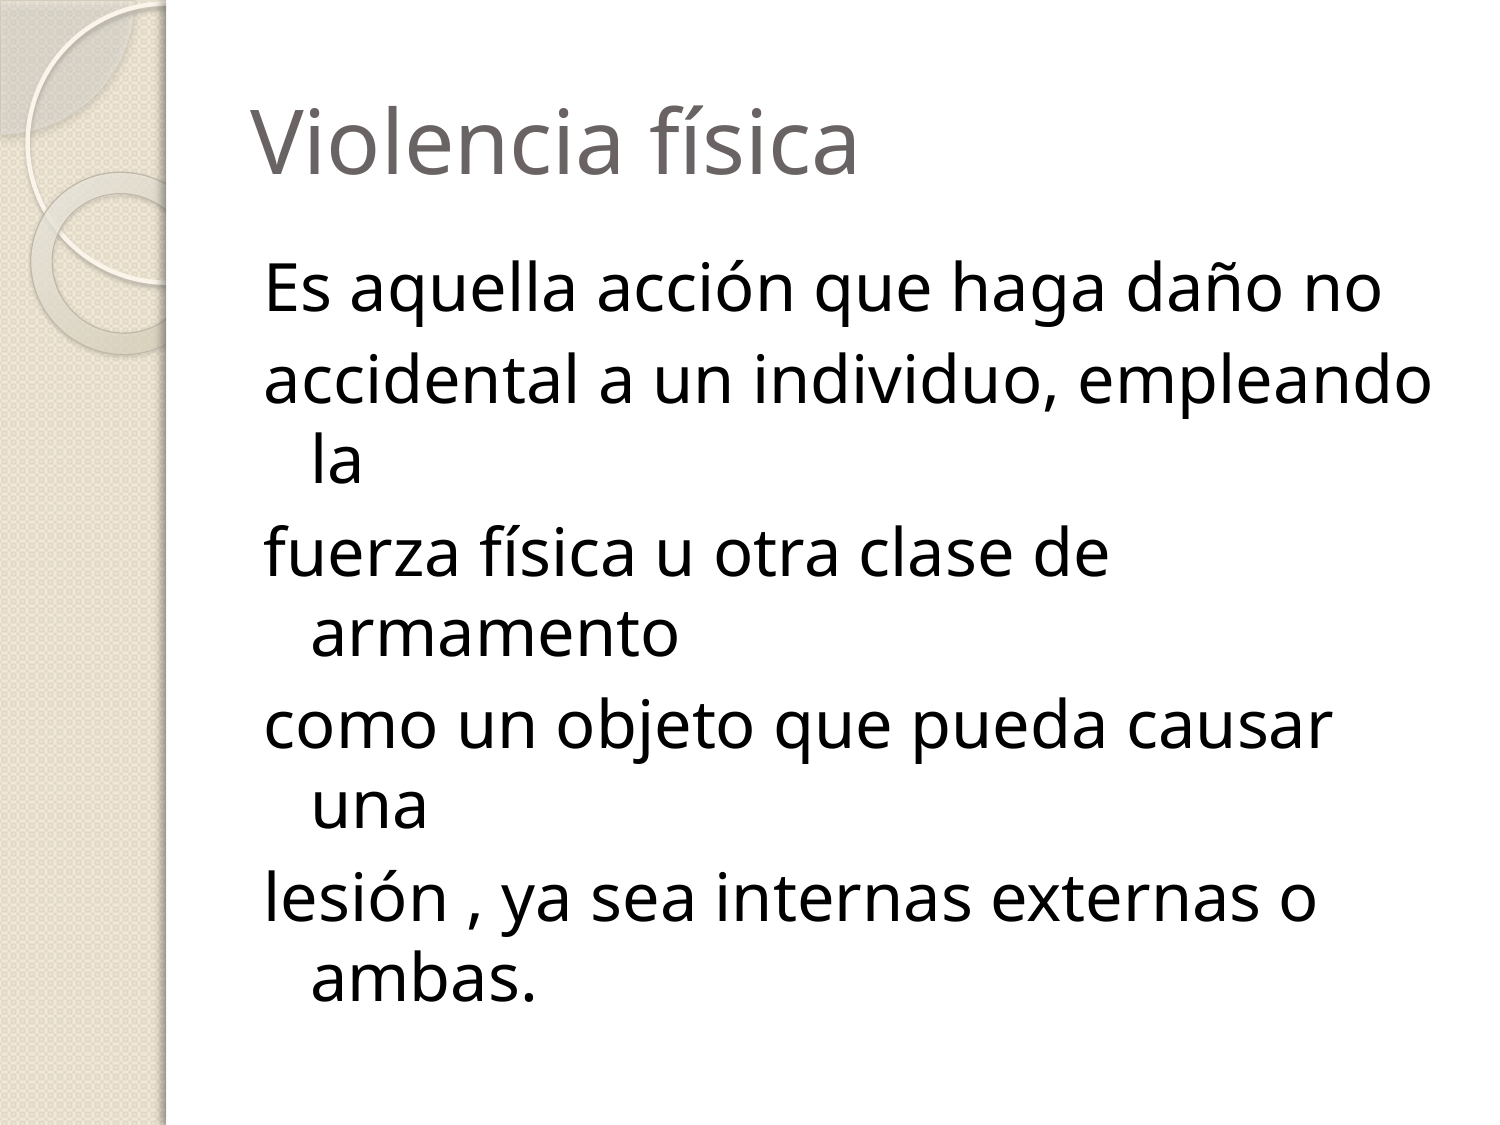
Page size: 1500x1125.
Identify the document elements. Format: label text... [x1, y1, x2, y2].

list Es aquella acción que haga daño no accidental a un individuo, empleando la fuerza física u otra clase de armamento como un objeto que pueda causar una lesión , ya sea internas externas o ambas. [235, 237, 1466, 1025]
title Violencia física [235, 45, 1466, 233]
